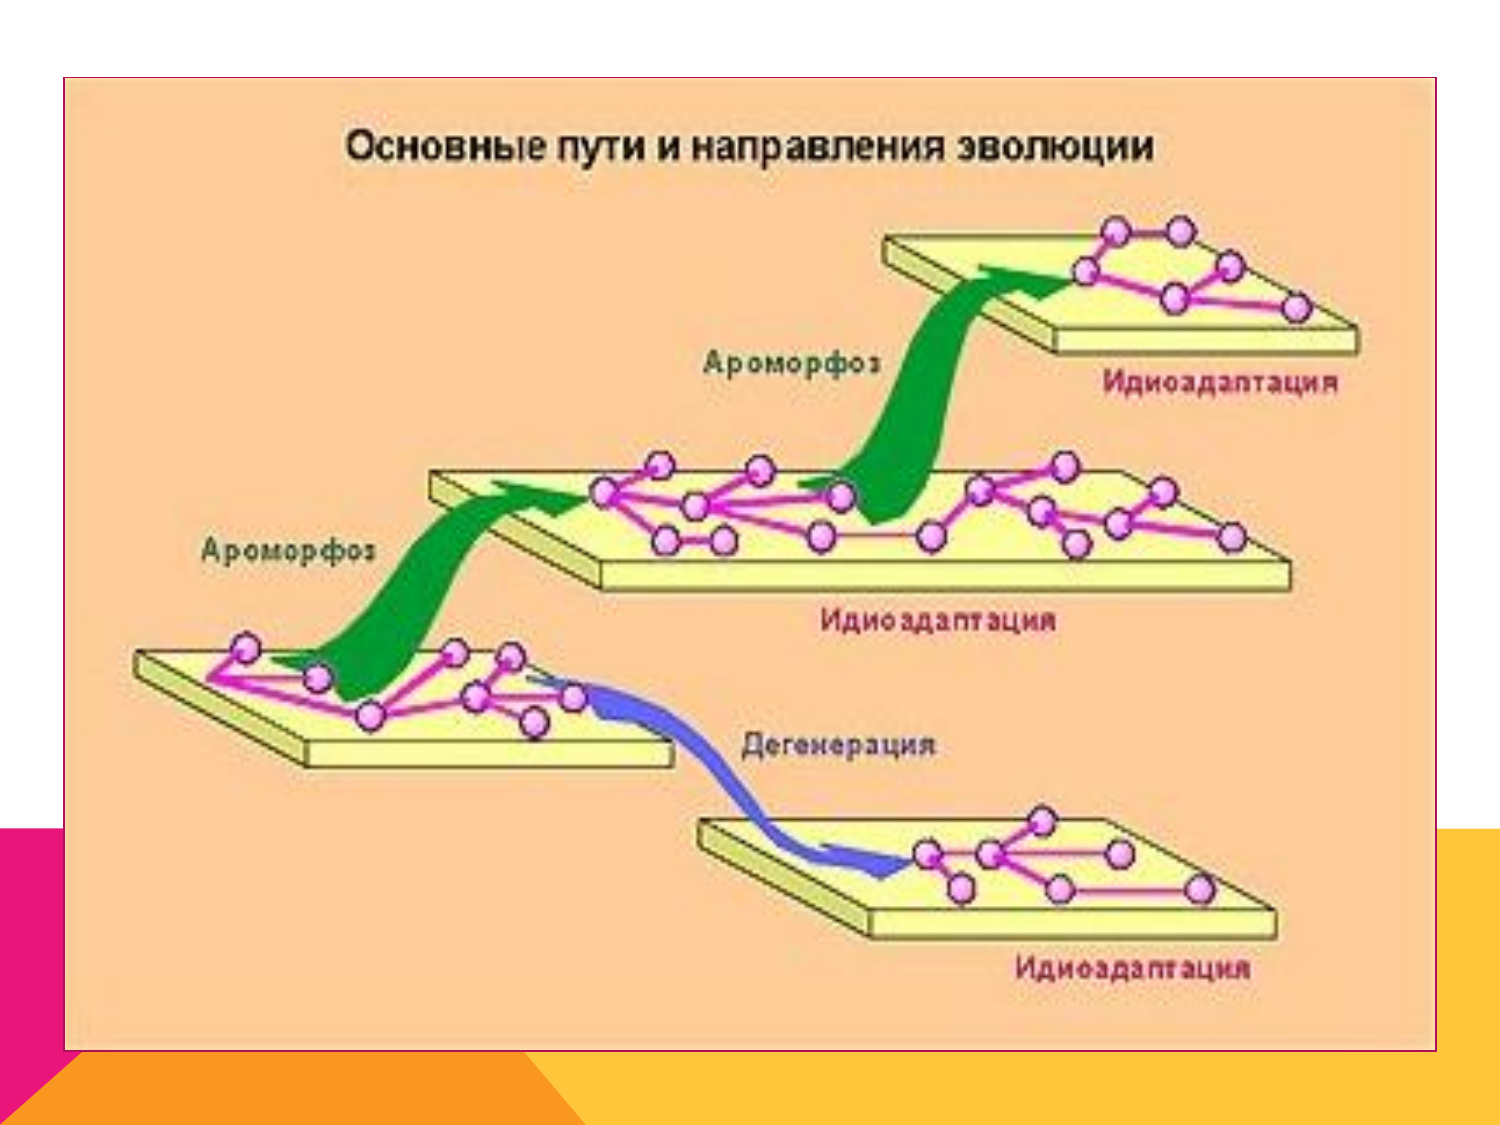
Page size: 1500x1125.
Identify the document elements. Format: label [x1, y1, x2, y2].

picture [64, 77, 1436, 1051]
